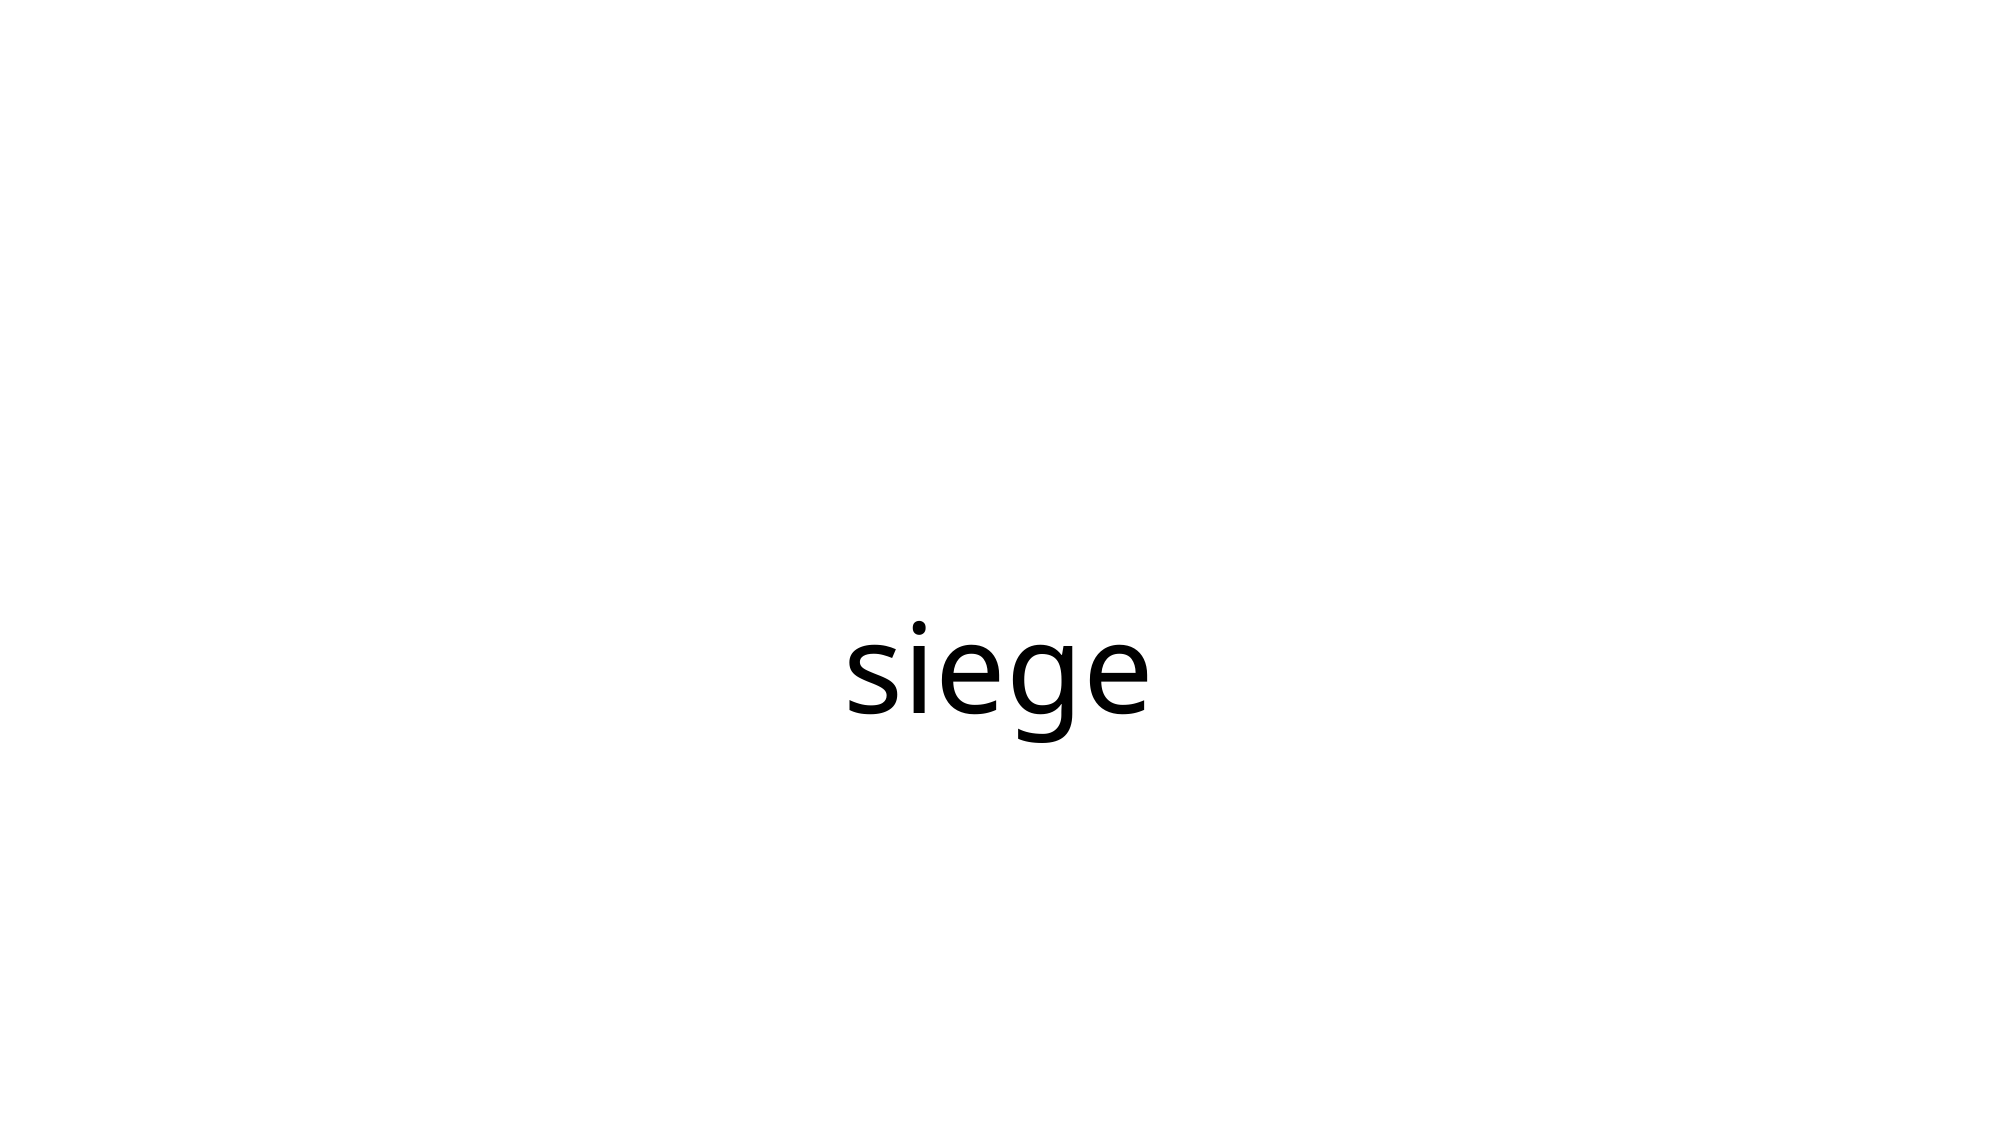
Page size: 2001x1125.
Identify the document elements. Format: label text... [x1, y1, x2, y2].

title siege [136, 505, 1862, 749]
